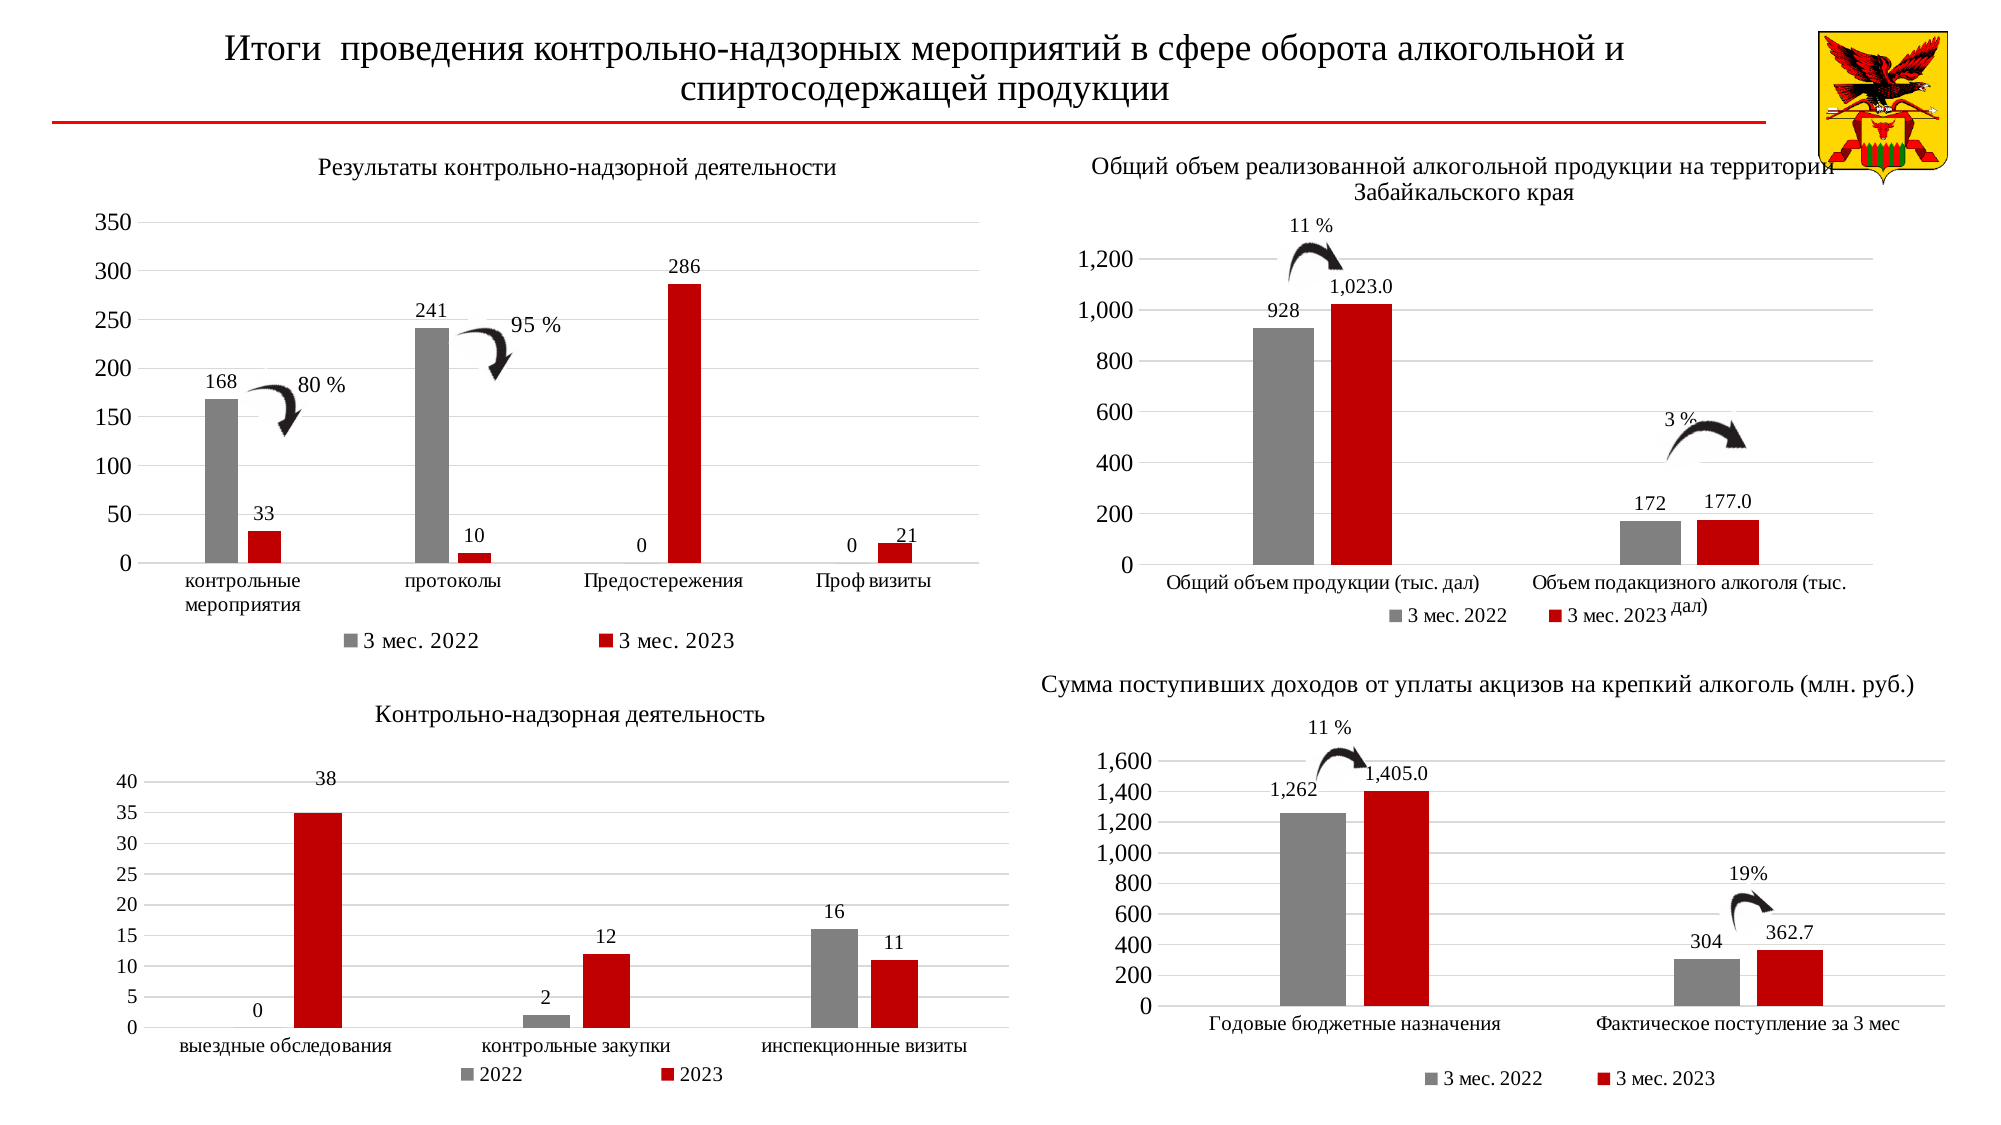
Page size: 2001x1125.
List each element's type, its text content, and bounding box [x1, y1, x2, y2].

picture [1818, 31, 1948, 185]
chart [51, 119, 1946, 1105]
subtitle Итоги проведения контрольно-надзорных мероприятий в сфере оборота алкогольной и спиртосодержащей продукции [56, 20, 1794, 143]
picture [244, 381, 305, 424]
picture [1660, 420, 1743, 462]
